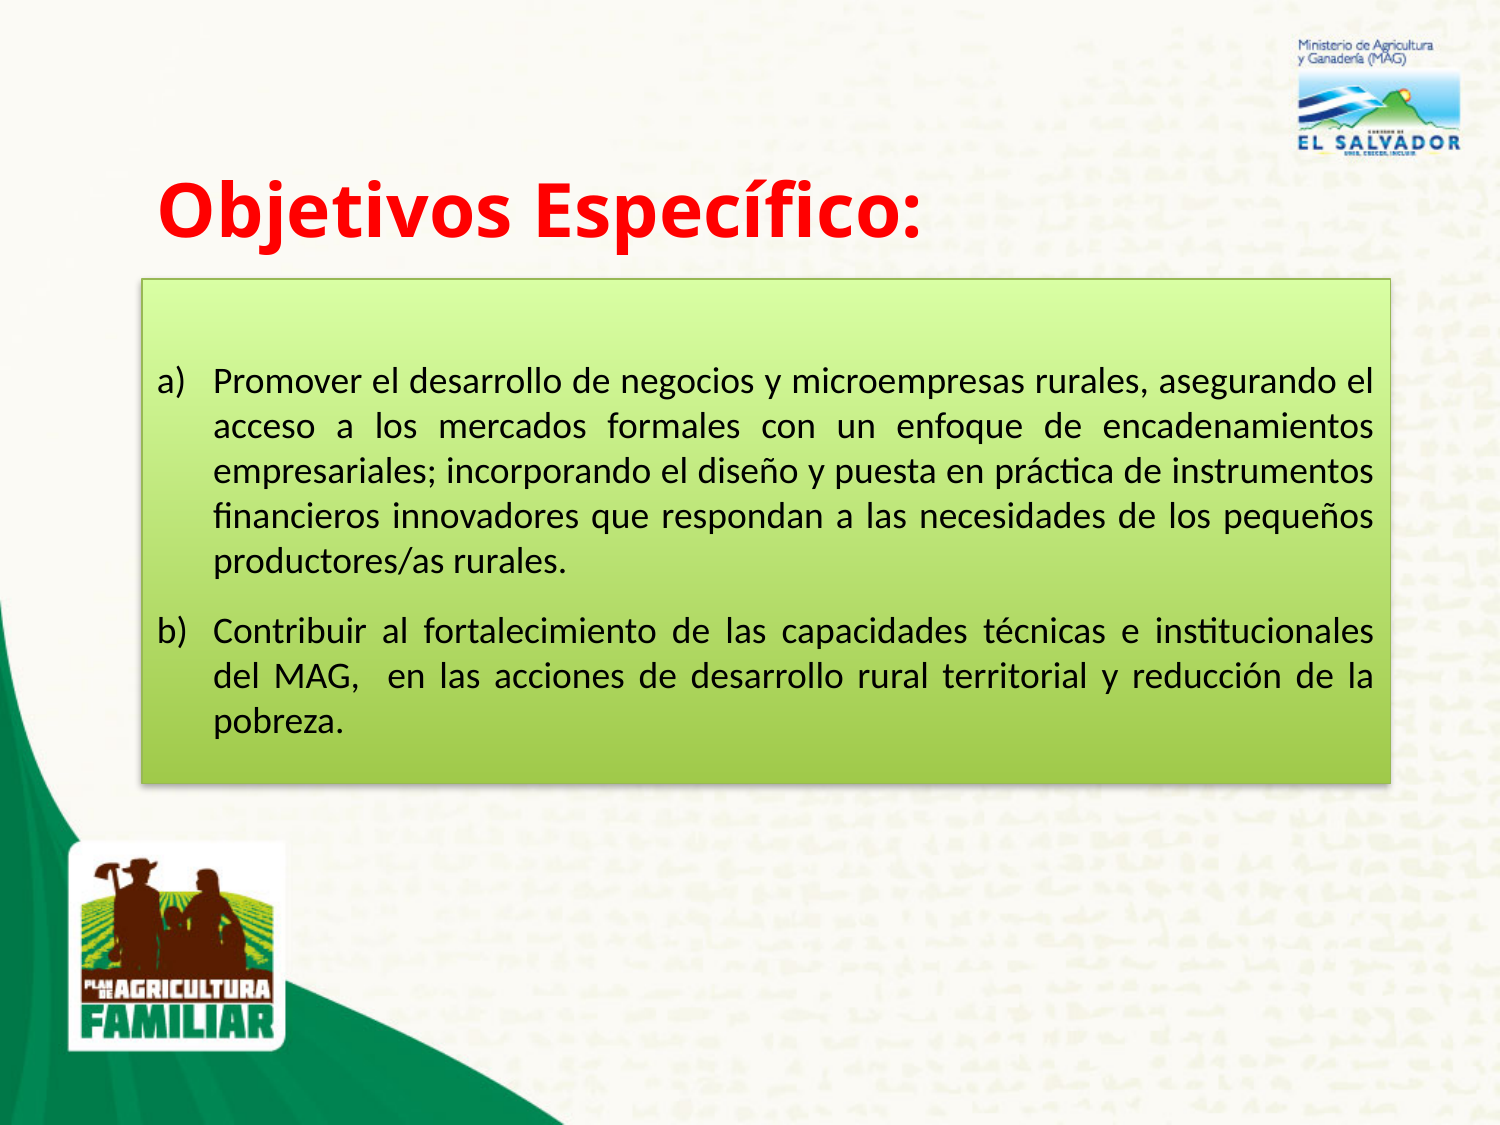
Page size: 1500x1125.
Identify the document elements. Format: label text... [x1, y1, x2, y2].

picture [0, 0, 1500, 1125]
list Promover el desarrollo de negocios y microempresas rurales, asegurando el acceso a los mercados formales con un enfoque de encadenamientos empresariales; incorporando el diseño y puesta en práctica de instrumentos financieros innovadores que respondan a las necesidades de los pequeños productores/as rurales. Contribuir al fortalecimiento de las capacidades técnicas e institucionales del MAG, en las acciones de desarrollo rural territorial y reducción de la pobreza. [141, 278, 1391, 784]
title Objetivos Específico: [141, 113, 1391, 278]
